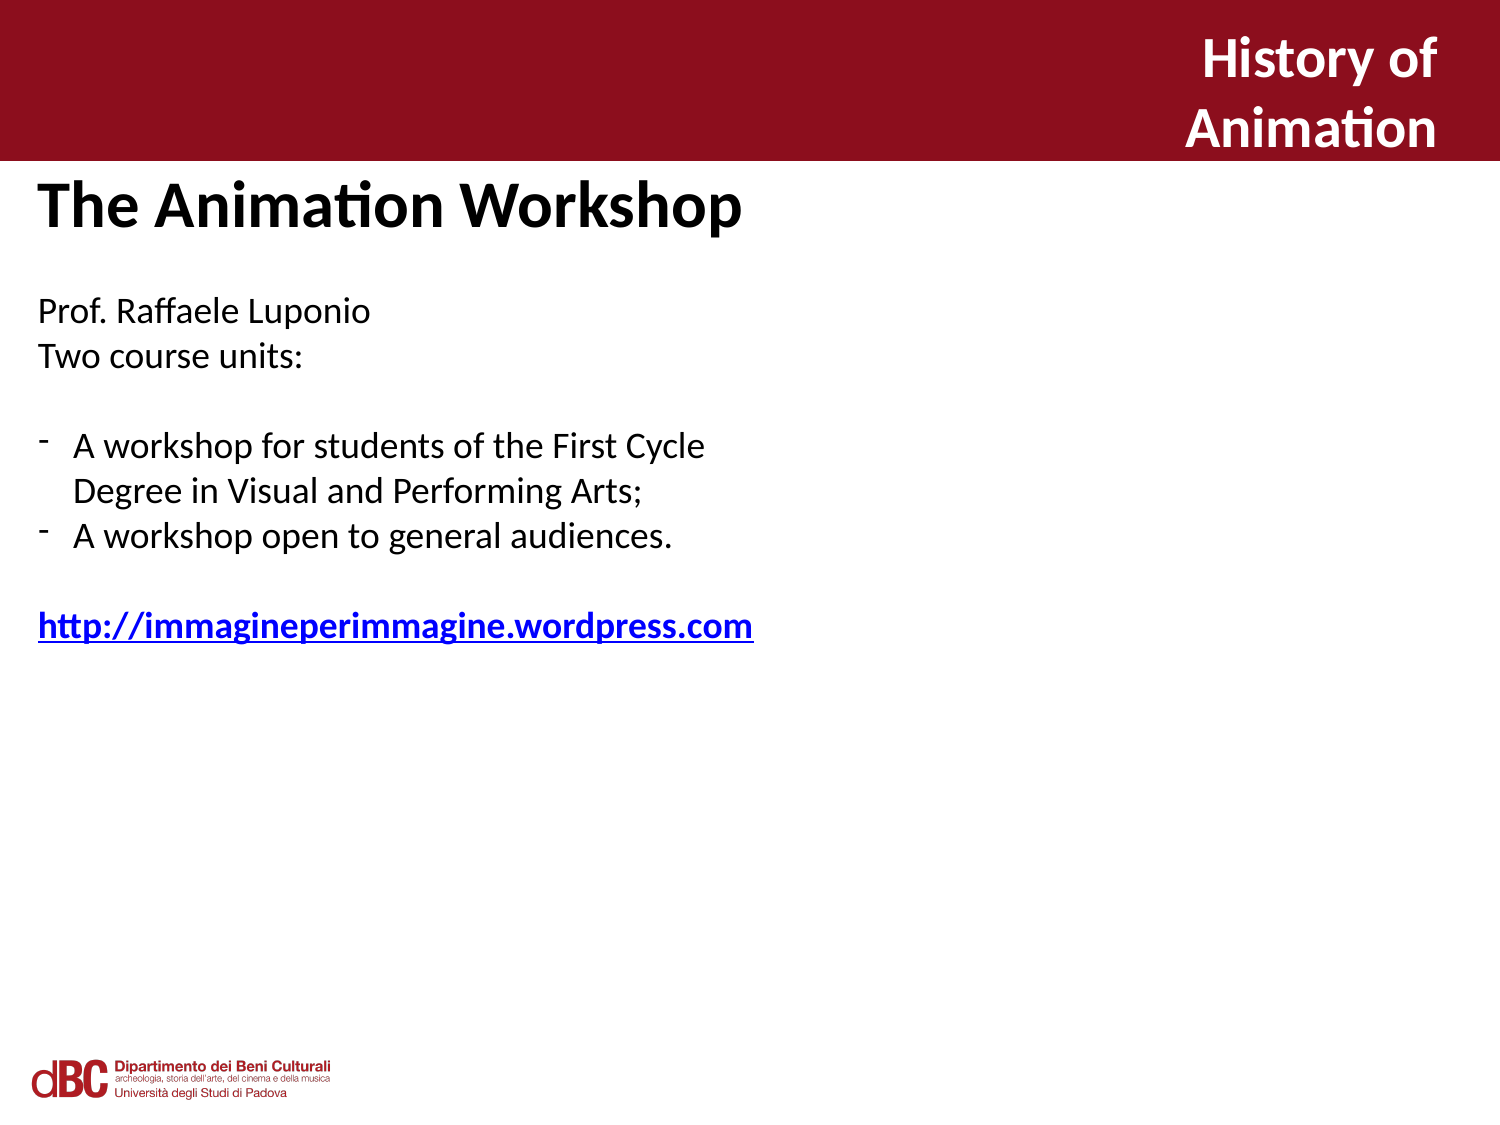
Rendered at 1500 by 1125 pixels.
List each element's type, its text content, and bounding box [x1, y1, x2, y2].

picture [29, 1058, 337, 1104]
text_box The Animation Workshop Prof. Raffaele Luponio Two course units: A workshop for students of the First Cycle Degree in Visual and Performing Arts; A workshop open to general audiences. http://immagineperimmagine.wordpress.com [31, 161, 823, 646]
text_box History of Animation At the University of Padova [935, 19, 1438, 125]
text_box [0, 0, 1500, 161]
